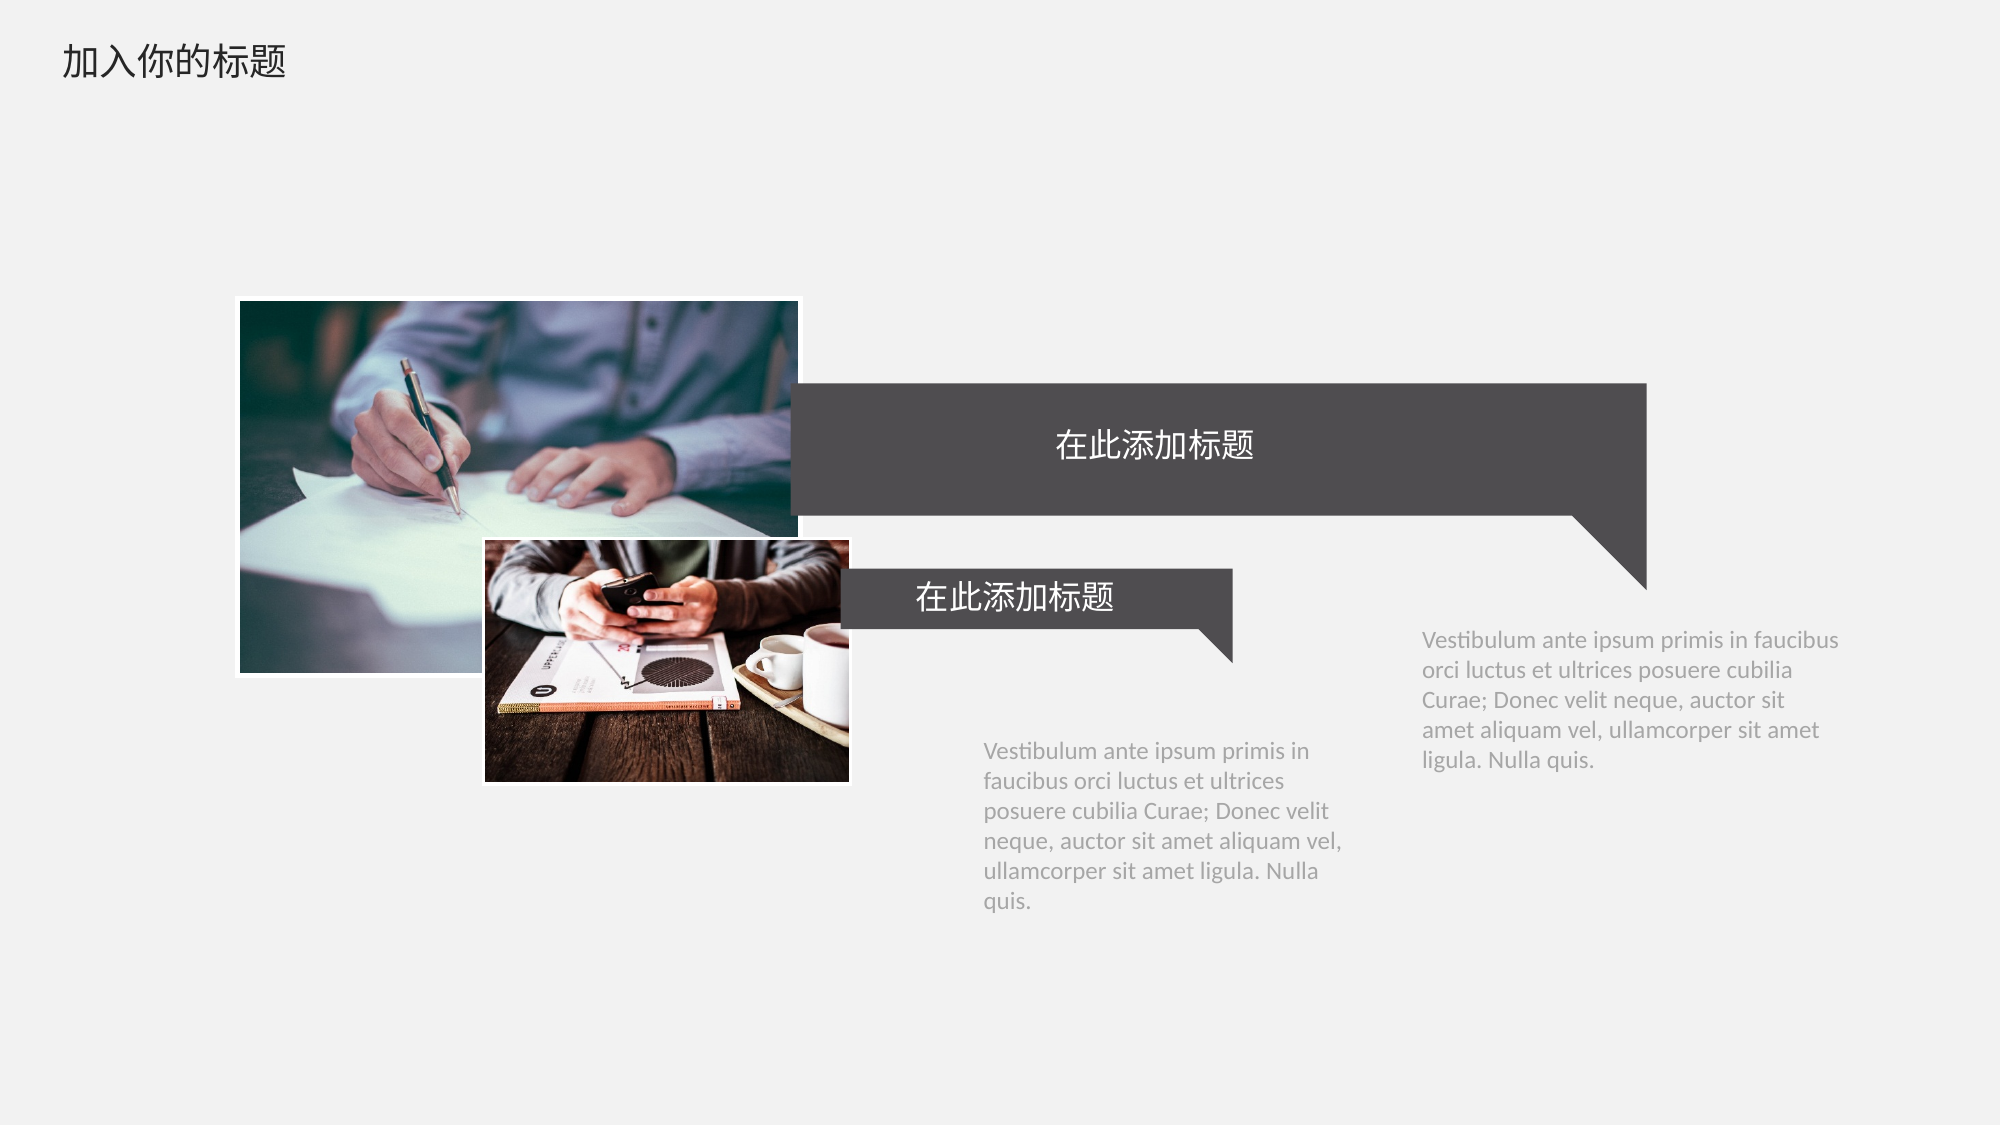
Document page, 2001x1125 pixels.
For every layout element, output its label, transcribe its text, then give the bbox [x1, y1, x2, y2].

text_box Vestibulum ante ipsum primis in faucibus orci luctus et ultrices posuere cubilia Curae; Donec velit neque, auctor sit amet aliquam vel, ullamcorper sit amet ligula. Nulla quis. [1407, 615, 1856, 781]
text_box 在此添加标题 [900, 568, 1131, 624]
text_box Vestibulum ante ipsum primis in faucibus orci luctus et ultrices posuere cubilia Curae; Donec velit neque, auctor sit amet aliquam vel, ullamcorper sit amet ligula. Nulla quis. [968, 727, 1370, 922]
picture [239, 300, 849, 783]
text_box 在此添加标题 [1039, 416, 1270, 472]
text_box [853, 568, 1233, 664]
text_box [804, 383, 1647, 591]
